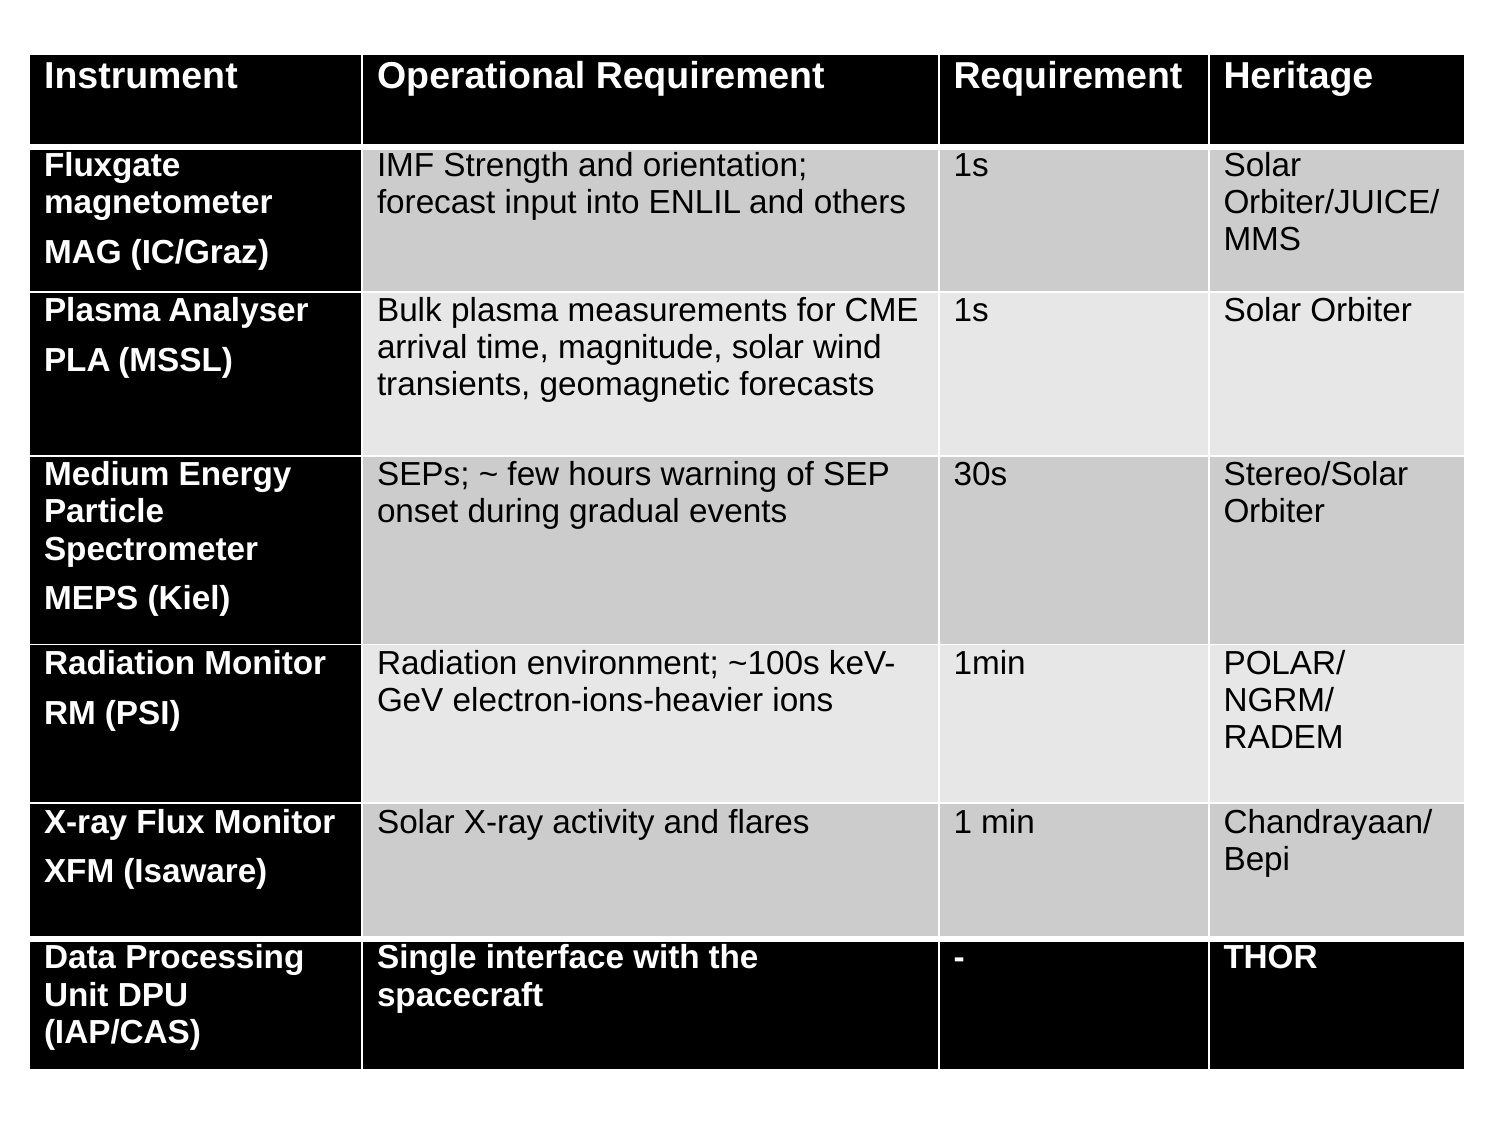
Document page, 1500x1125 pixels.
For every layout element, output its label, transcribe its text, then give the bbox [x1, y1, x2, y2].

table_cell Radiation environment; ~100s keV-GeV electron-ions-heavier ions [363, 645, 938, 802]
table_header Requirement [940, 55, 1208, 144]
table_cell THOR [1210, 942, 1464, 1069]
table_cell Stereo/Solar Orbiter [1210, 457, 1464, 644]
table_cell Medium Energy Particle Spectrometer MEPS (Kiel) [30, 457, 361, 644]
table_cell X-ray Flux Monitor XFM (Isaware) [30, 804, 361, 936]
table_header Operational Requirement [363, 55, 938, 144]
table_cell 1 min [940, 804, 1208, 936]
text_box [0, 0, 1500, 1125]
table_cell IMF Strength and orientation; forecast input into ENLIL and others [363, 150, 938, 291]
table_cell 30s [940, 457, 1208, 644]
table_cell Solar X-ray activity and flares [363, 804, 938, 936]
table_cell Radiation Monitor RM (PSI) [30, 645, 361, 802]
table_cell Data Processing Unit DPU (IAP/CAS) [30, 942, 361, 1069]
table_cell Bulk plasma measurements for CME arrival time, magnitude, solar wind transients, geomagnetic forecasts [363, 293, 938, 455]
table_cell - [940, 942, 1208, 1069]
table_cell Single interface with the spacecraft [363, 942, 938, 1069]
table_cell Fluxgate magnetometer MAG (IC/Graz) [30, 150, 361, 291]
table_cell Chandrayaan/Bepi [1210, 804, 1464, 936]
table_cell Plasma Analyser PLA (MSSL) [30, 293, 361, 455]
table_cell 1s [940, 293, 1208, 455]
table_cell Solar Orbiter [1210, 293, 1464, 455]
table_cell 1min [940, 645, 1208, 802]
table_cell 1s [940, 150, 1208, 291]
table_cell Solar Orbiter/JUICE/MMS [1210, 150, 1464, 291]
table_header Heritage [1210, 55, 1464, 144]
table_header Instrument [30, 55, 361, 144]
table_cell SEPs; ~ few hours warning of SEP onset during gradual events [363, 457, 938, 644]
table_cell POLAR/NGRM/RADEM [1210, 645, 1464, 802]
